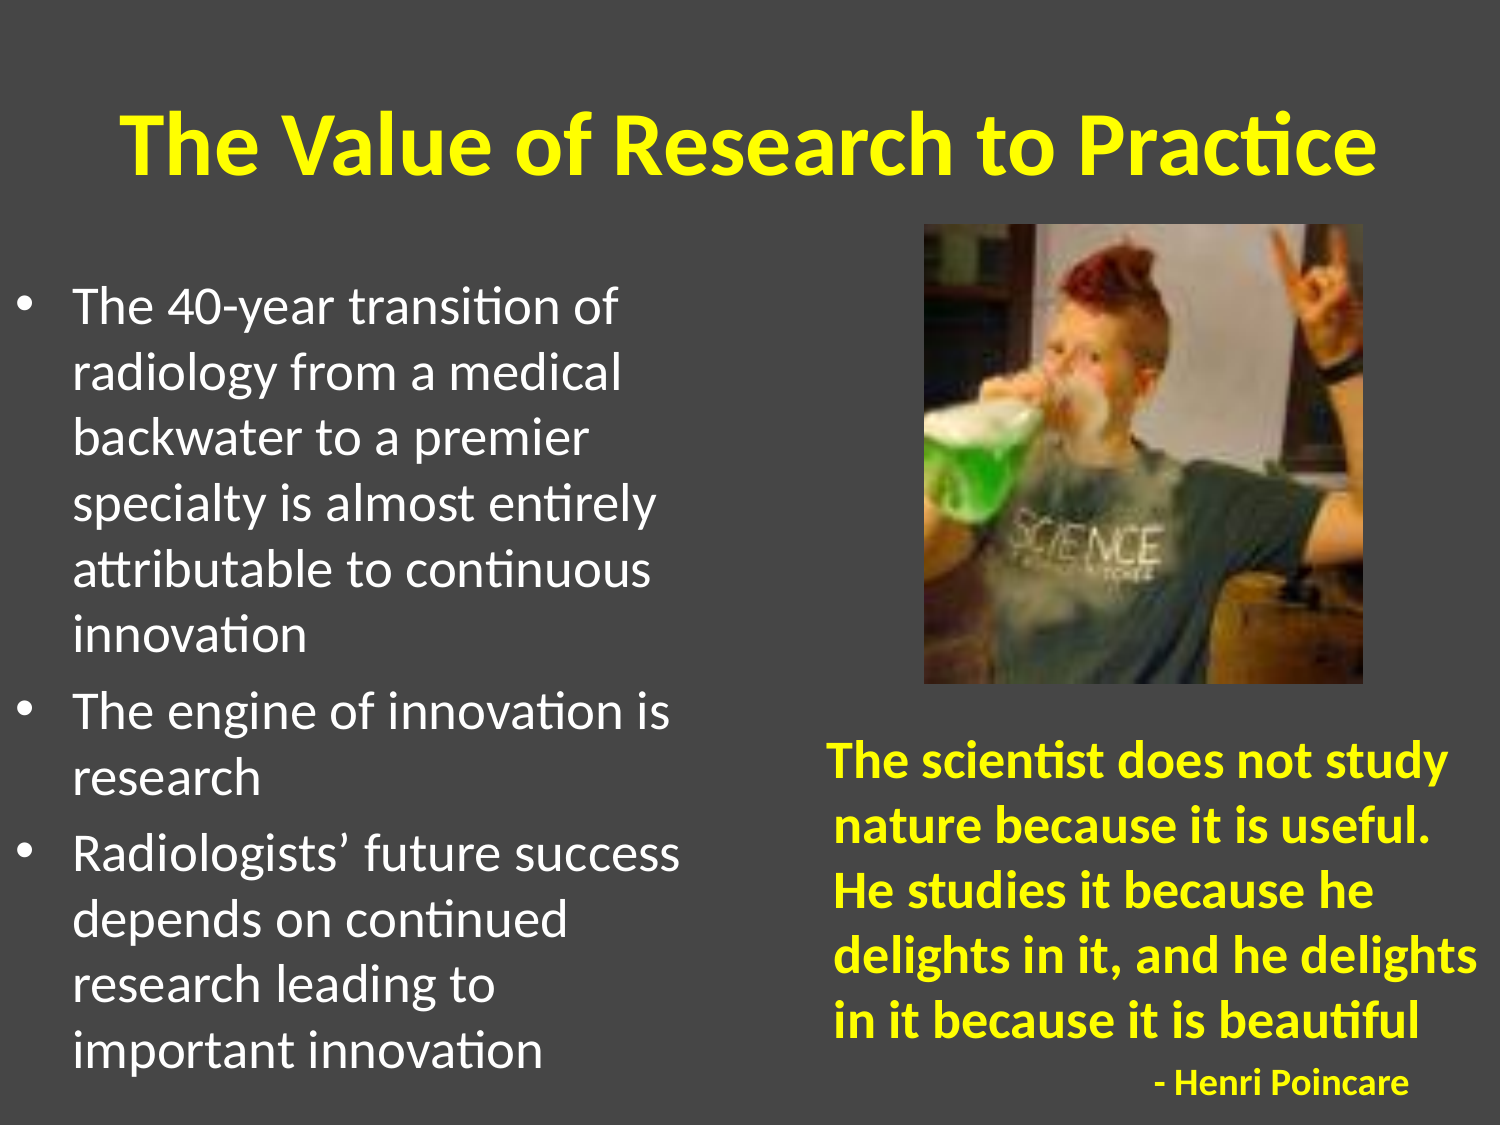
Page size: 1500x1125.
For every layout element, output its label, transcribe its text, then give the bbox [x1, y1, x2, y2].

picture [924, 224, 1363, 685]
list The scientist does not study nature because it is useful. He studies it because he delights in it, and he delights in it because it is beautiful - Henri Poincare [762, 262, 1500, 1125]
title The Value of Research to Practice [75, 45, 1425, 233]
list The 40-year transition of radiology from a medical backwater to a premier specialty is almost entirely attributable to continuous innovation The engine of innovation is research Radiologists’ future success depends on continued research leading to important innovation [0, 262, 738, 1088]
